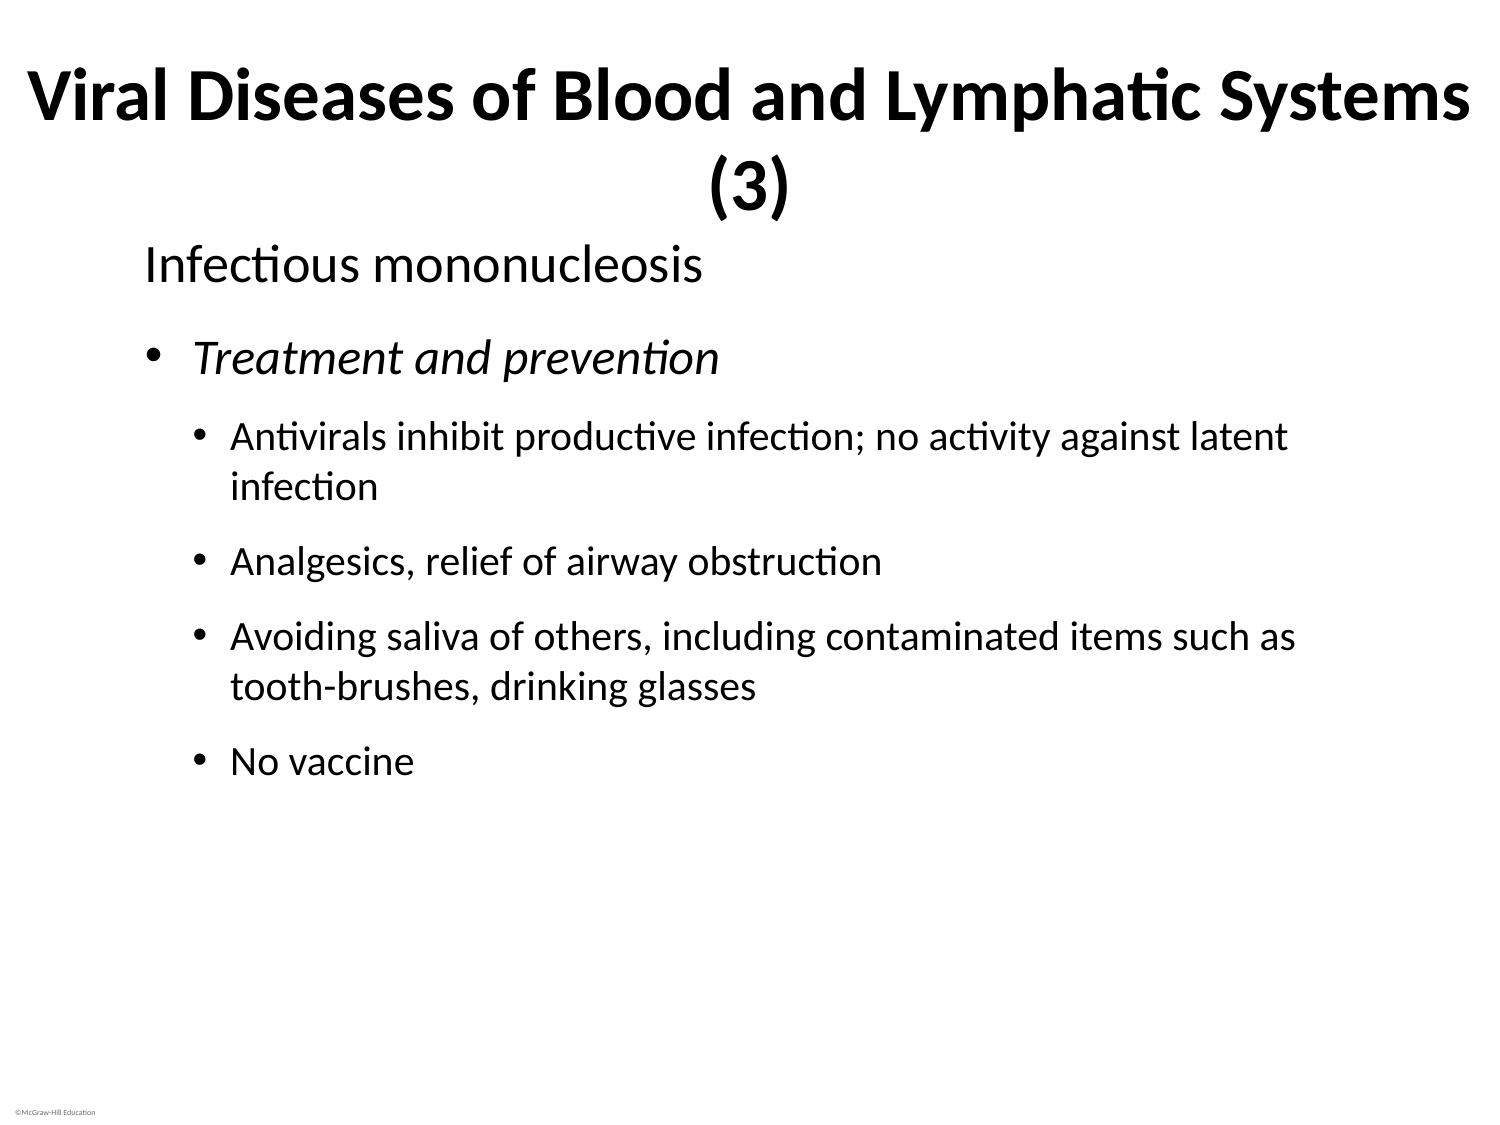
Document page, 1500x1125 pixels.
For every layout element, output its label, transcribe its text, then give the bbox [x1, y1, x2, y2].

list Infectious mononucleosis Treatment and prevention Antivirals inhibit productive infection; no activity against latent infection Analgesics, relief of airway obstruction Avoiding saliva of others, including contaminated items such as tooth-brushes, drinking glasses No vaccine [130, 220, 1338, 808]
title Viral Diseases of Blood and Lymphatic Systems (3) [7, 38, 1493, 233]
